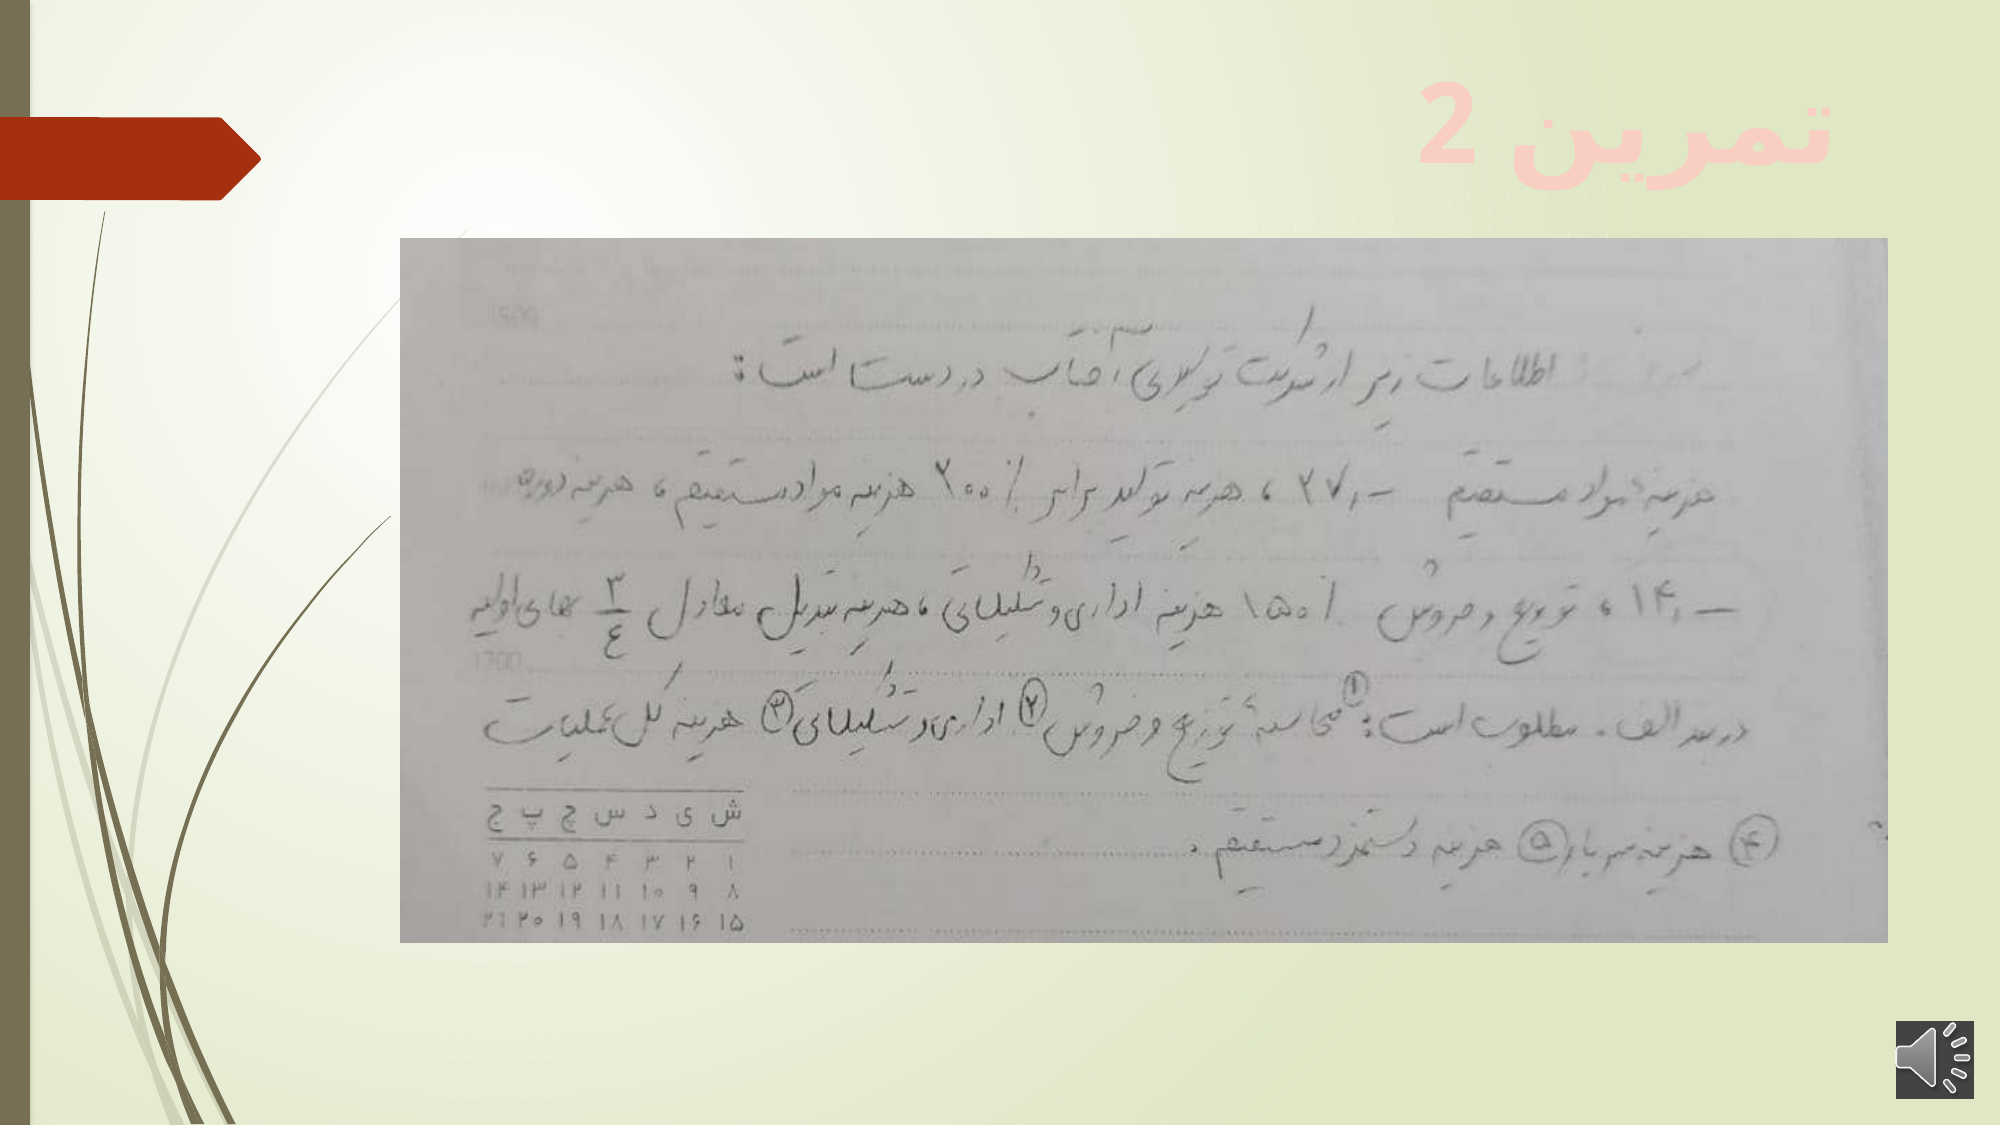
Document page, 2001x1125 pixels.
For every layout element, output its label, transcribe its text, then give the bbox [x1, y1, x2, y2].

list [400, 238, 1888, 943]
text_box تمرین 2 [1401, 43, 1855, 194]
picture [1894, 1019, 1976, 1101]
